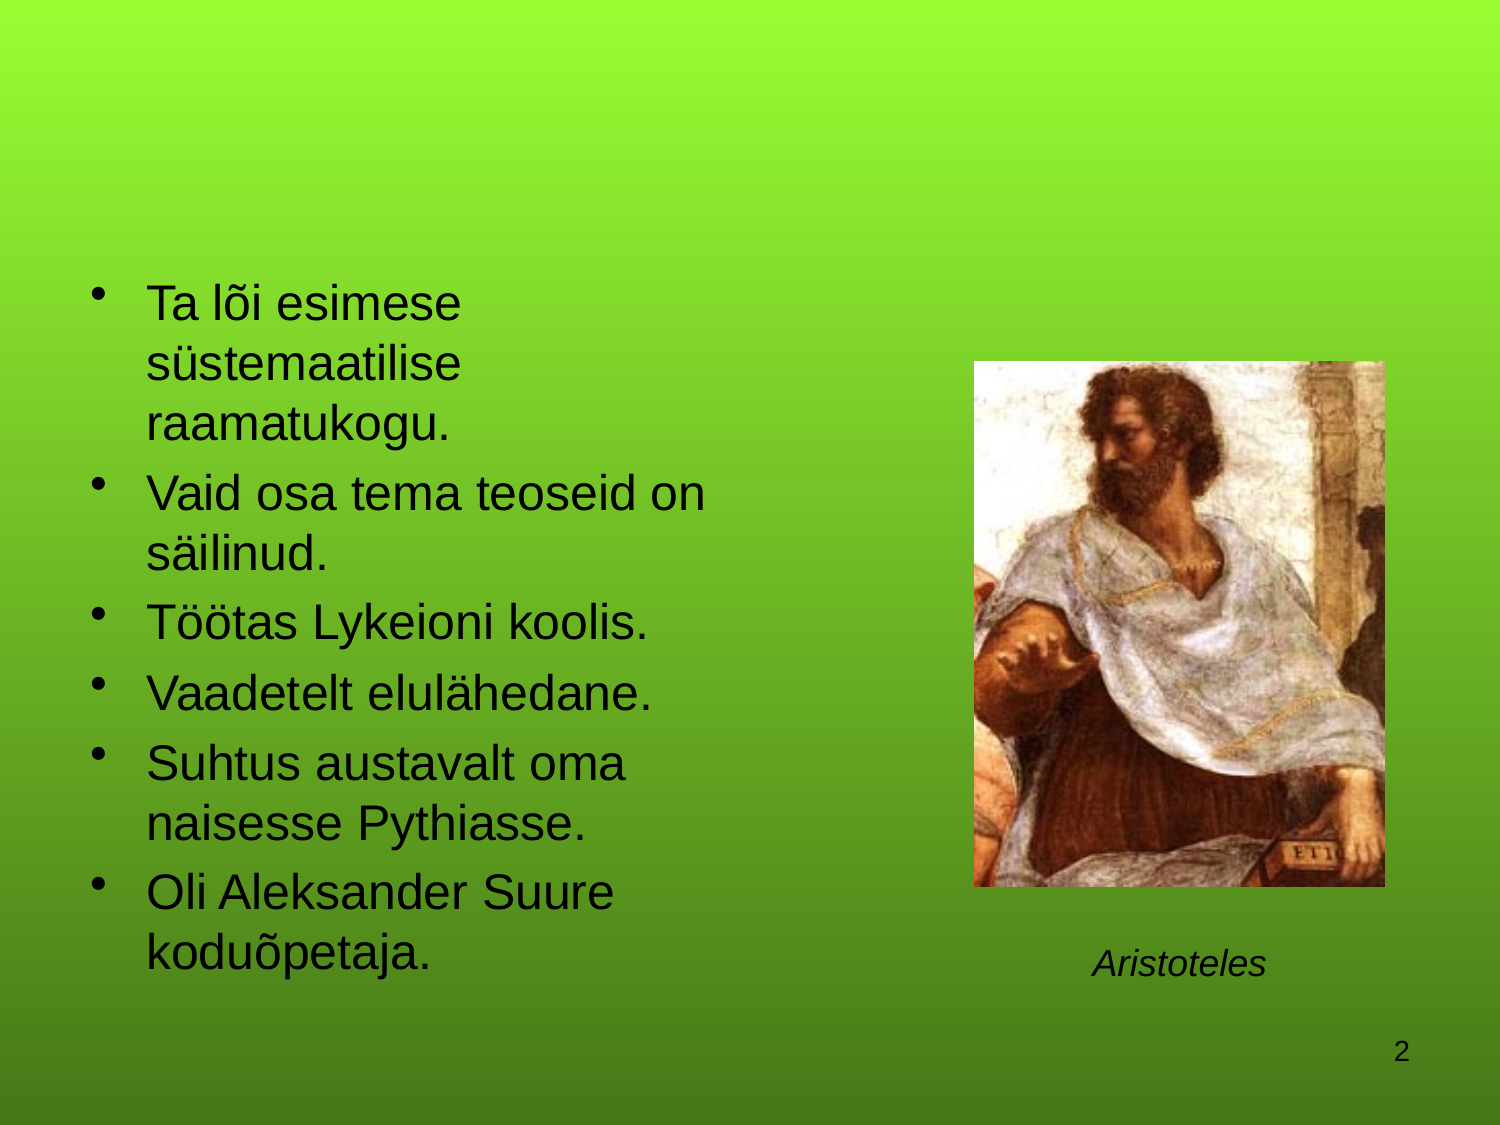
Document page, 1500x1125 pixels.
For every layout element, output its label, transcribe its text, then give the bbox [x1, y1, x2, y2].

list Ta lõi esimese süstemaatilise raamatukogu. Vaid osa tema teoseid on säilinud. Töötas Lykeioni koolis. Vaadetelt elulähedane. Suhtus austavalt oma naisesse Pythiasse. Oli Aleksander Suure koduõpetaja. [75, 262, 738, 1005]
slide_number 2 [1074, 1024, 1425, 1103]
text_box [974, 361, 1386, 887]
text_box Aristoteles [1077, 931, 1283, 992]
